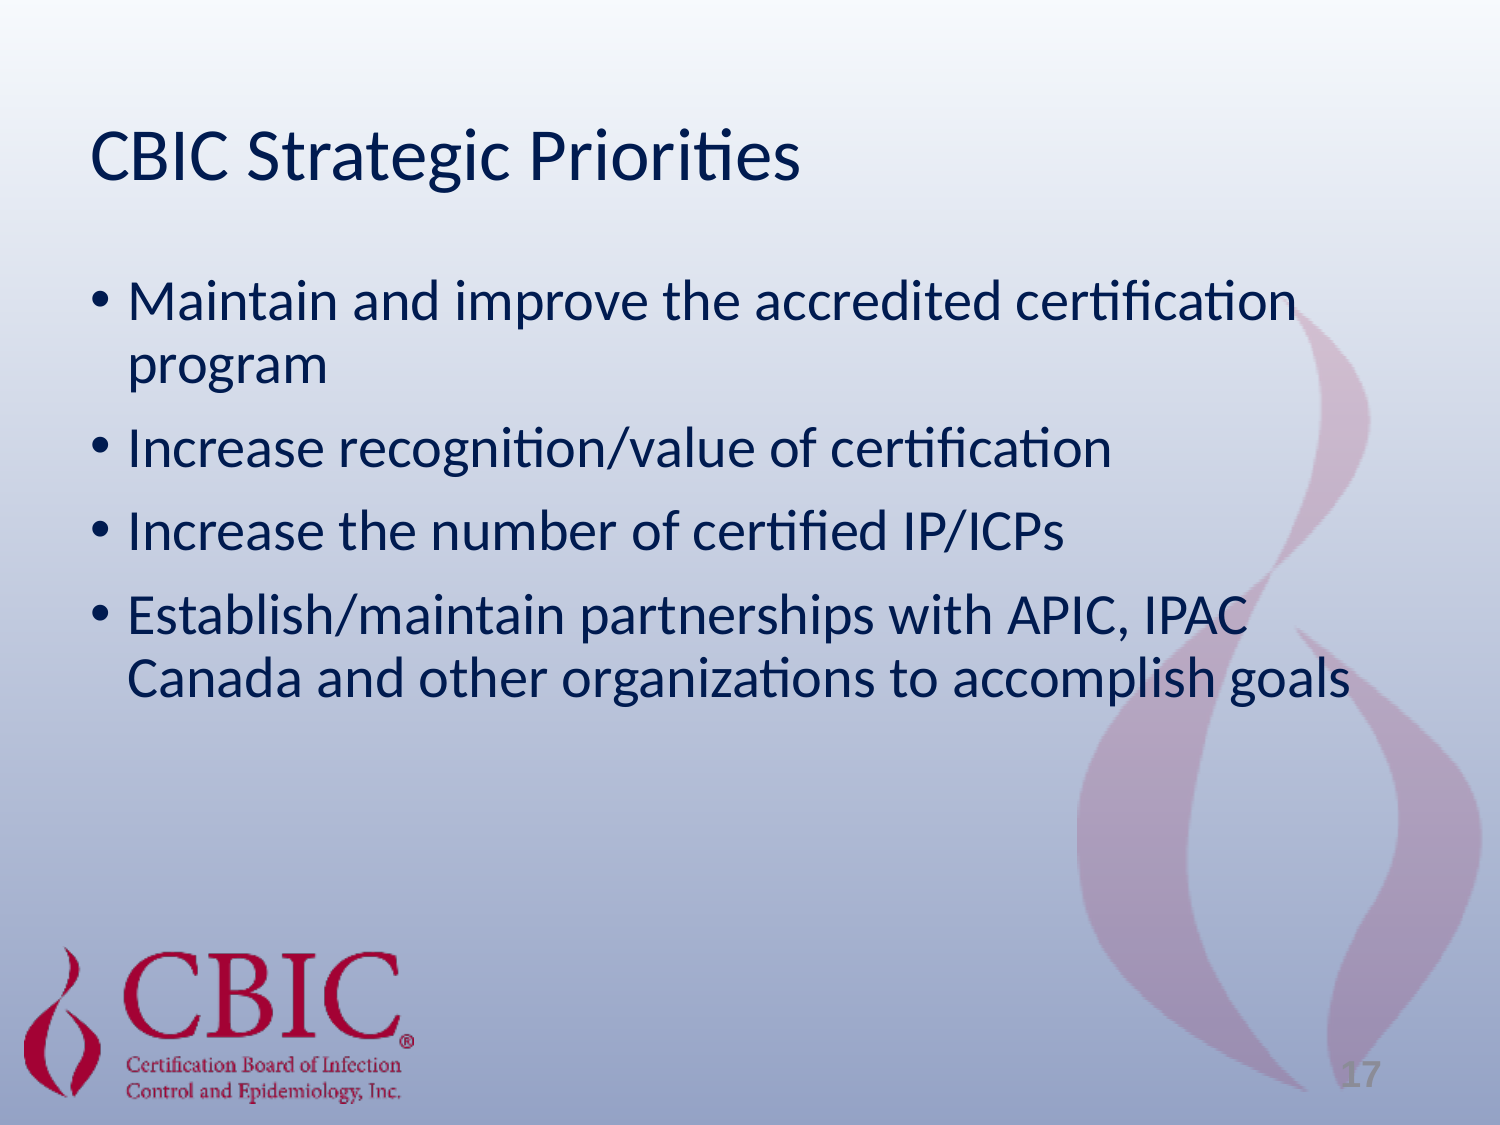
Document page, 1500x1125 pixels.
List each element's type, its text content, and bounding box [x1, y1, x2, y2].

picture [24, 946, 414, 1104]
title CBIC Strategic Priorities [75, 75, 1275, 238]
slide_number 17 [1059, 1042, 1397, 1103]
list Maintain and improve the accredited certification program Increase recognition/value of certification Increase the number of certified IP/ICPs Establish/maintain partnerships with APIC, IPAC Canada and other organizations to accomplish goals [75, 262, 1413, 877]
